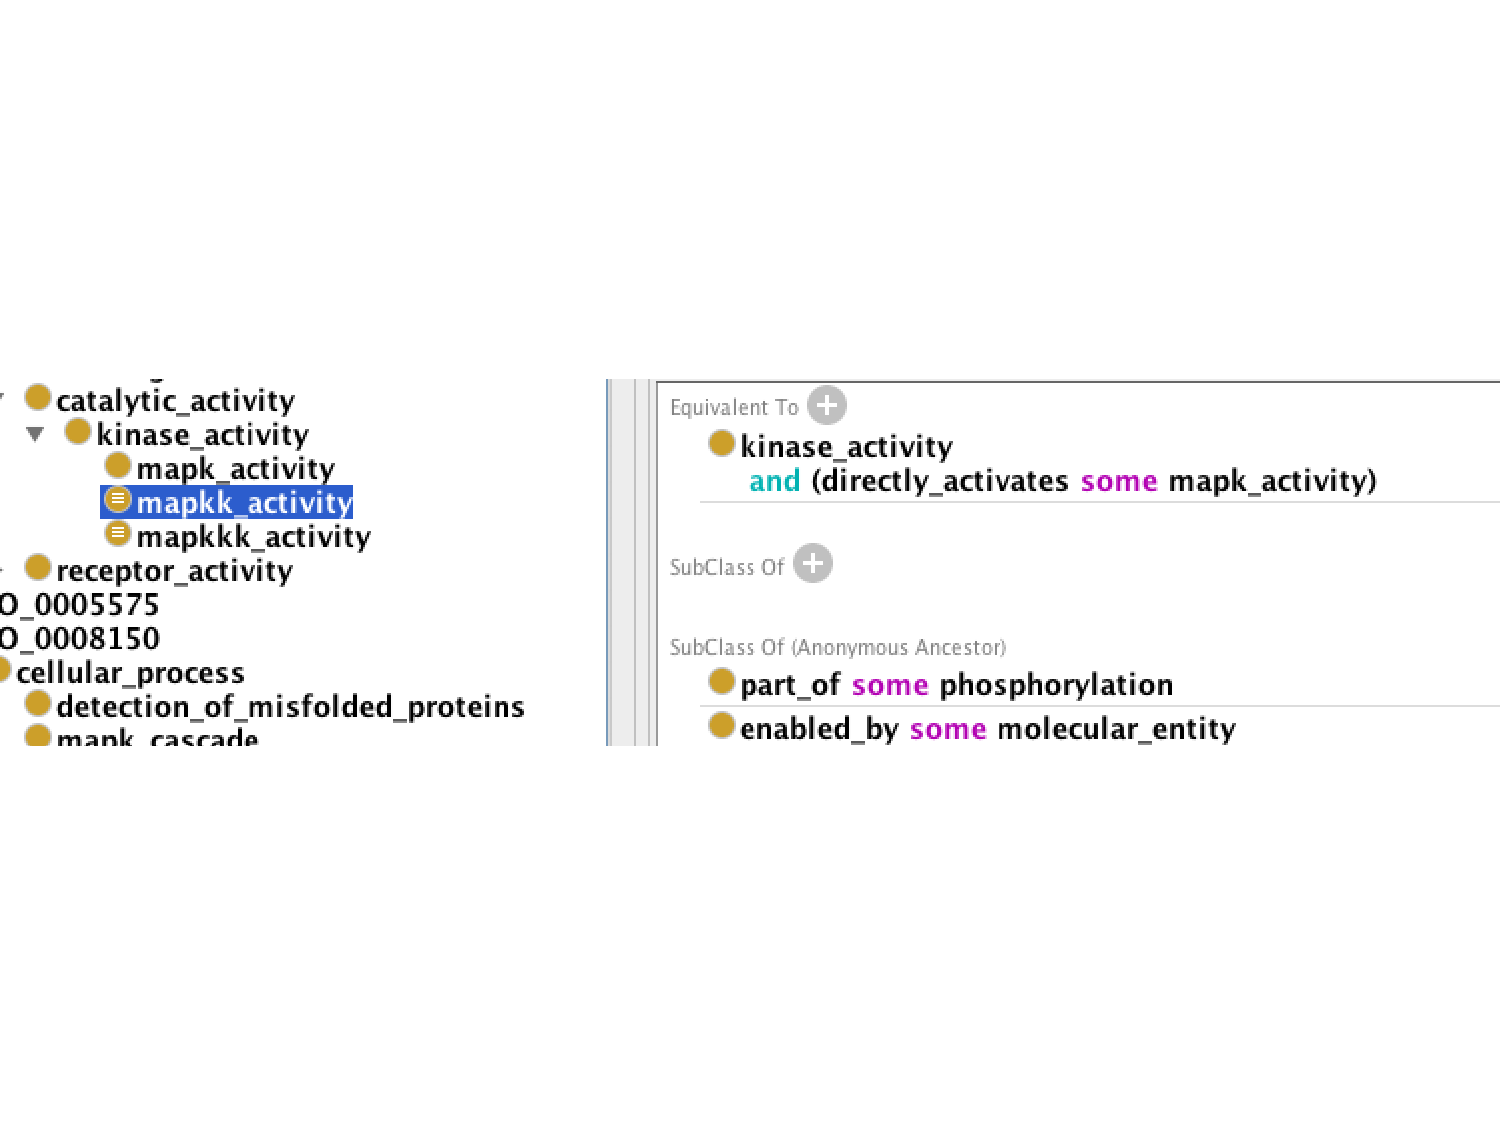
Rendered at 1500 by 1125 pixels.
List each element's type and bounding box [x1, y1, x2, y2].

picture [0, 378, 1500, 746]
